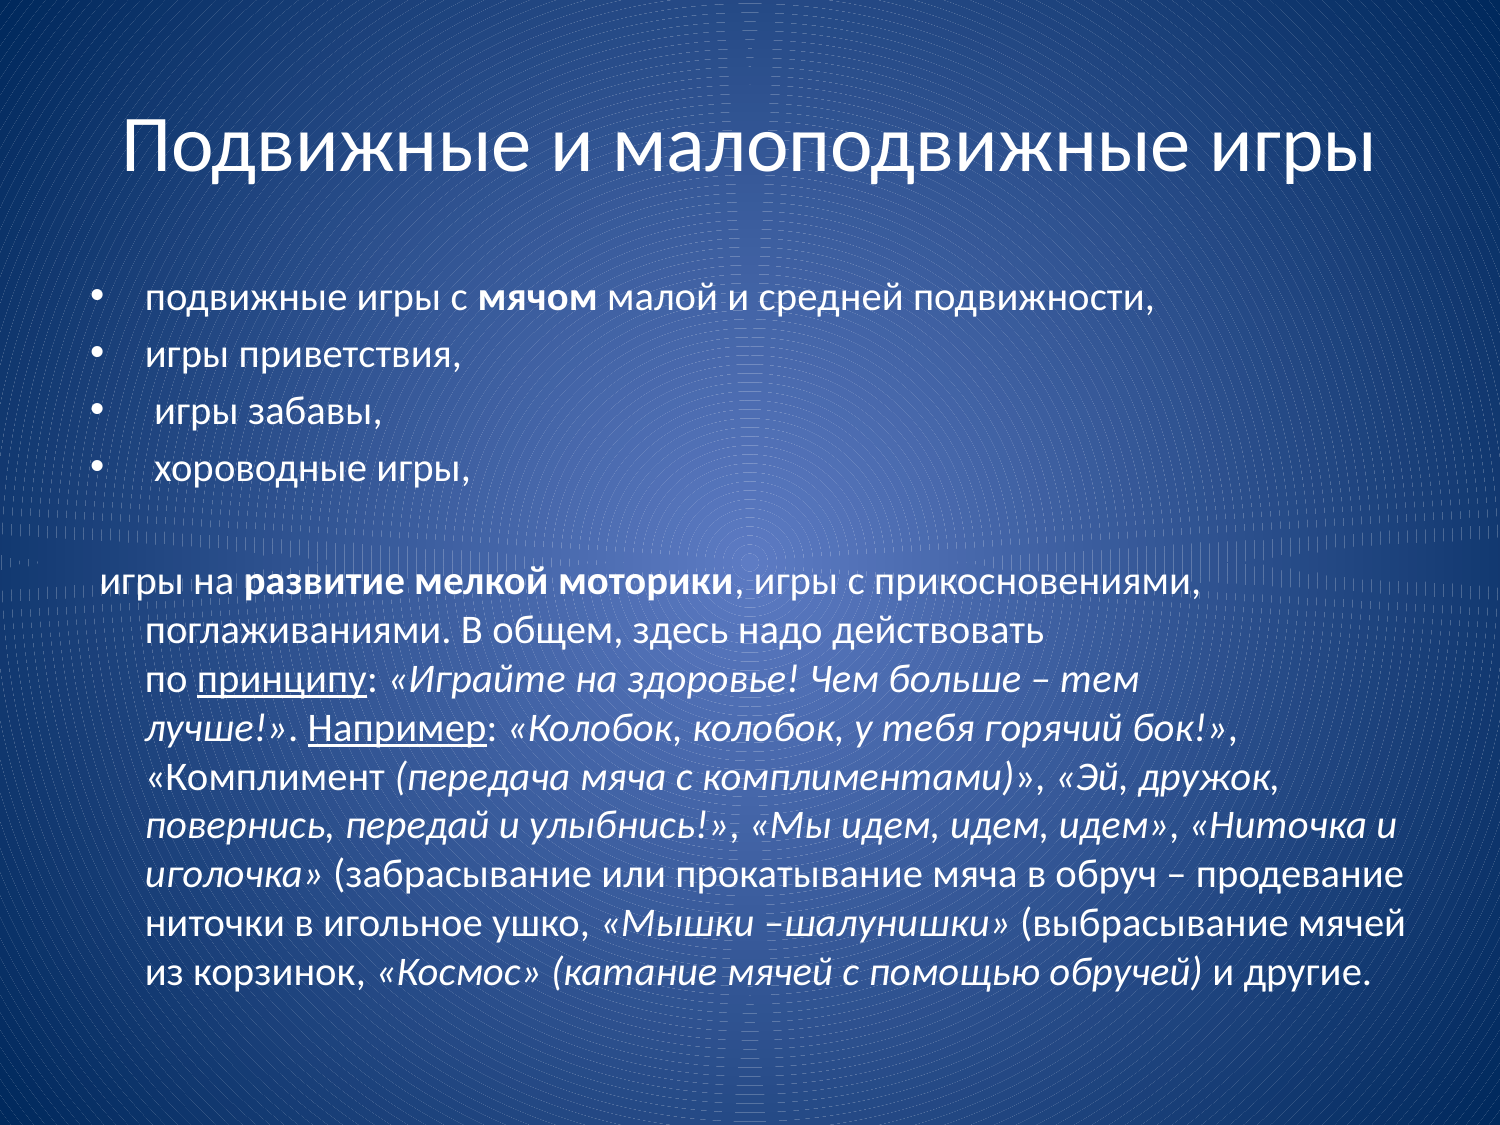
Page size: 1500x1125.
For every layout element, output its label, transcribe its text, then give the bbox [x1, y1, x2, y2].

title Подвижные и малоподвижные игры [75, 45, 1425, 233]
list подвижные игры с мячом малой и средней подвижности, игры приветствия, игры забавы, хороводные игры, игры на развитие мелкой моторики, игры с прикосновениями, поглаживаниями. В общем, здесь надо действовать по принципу: «Играйте на здоровье! Чем больше – тем лучше!». Например: «Колобок, колобок, у тебя горячий бок!», «Комплимент (передача мяча с комплиментами)», «Эй, дружок, повернись, передай и улыбнись!», «Мы идем, идем, идем», «Ниточка и иголочка» (забрасывание или прокатывание мяча в обруч – продевание ниточки в игольное ушко, «Мышки –шалунишки» (выбрасывание мячей из корзинок, «Космос» (катание мячей с помощью обручей) и другие. [75, 262, 1425, 1005]
